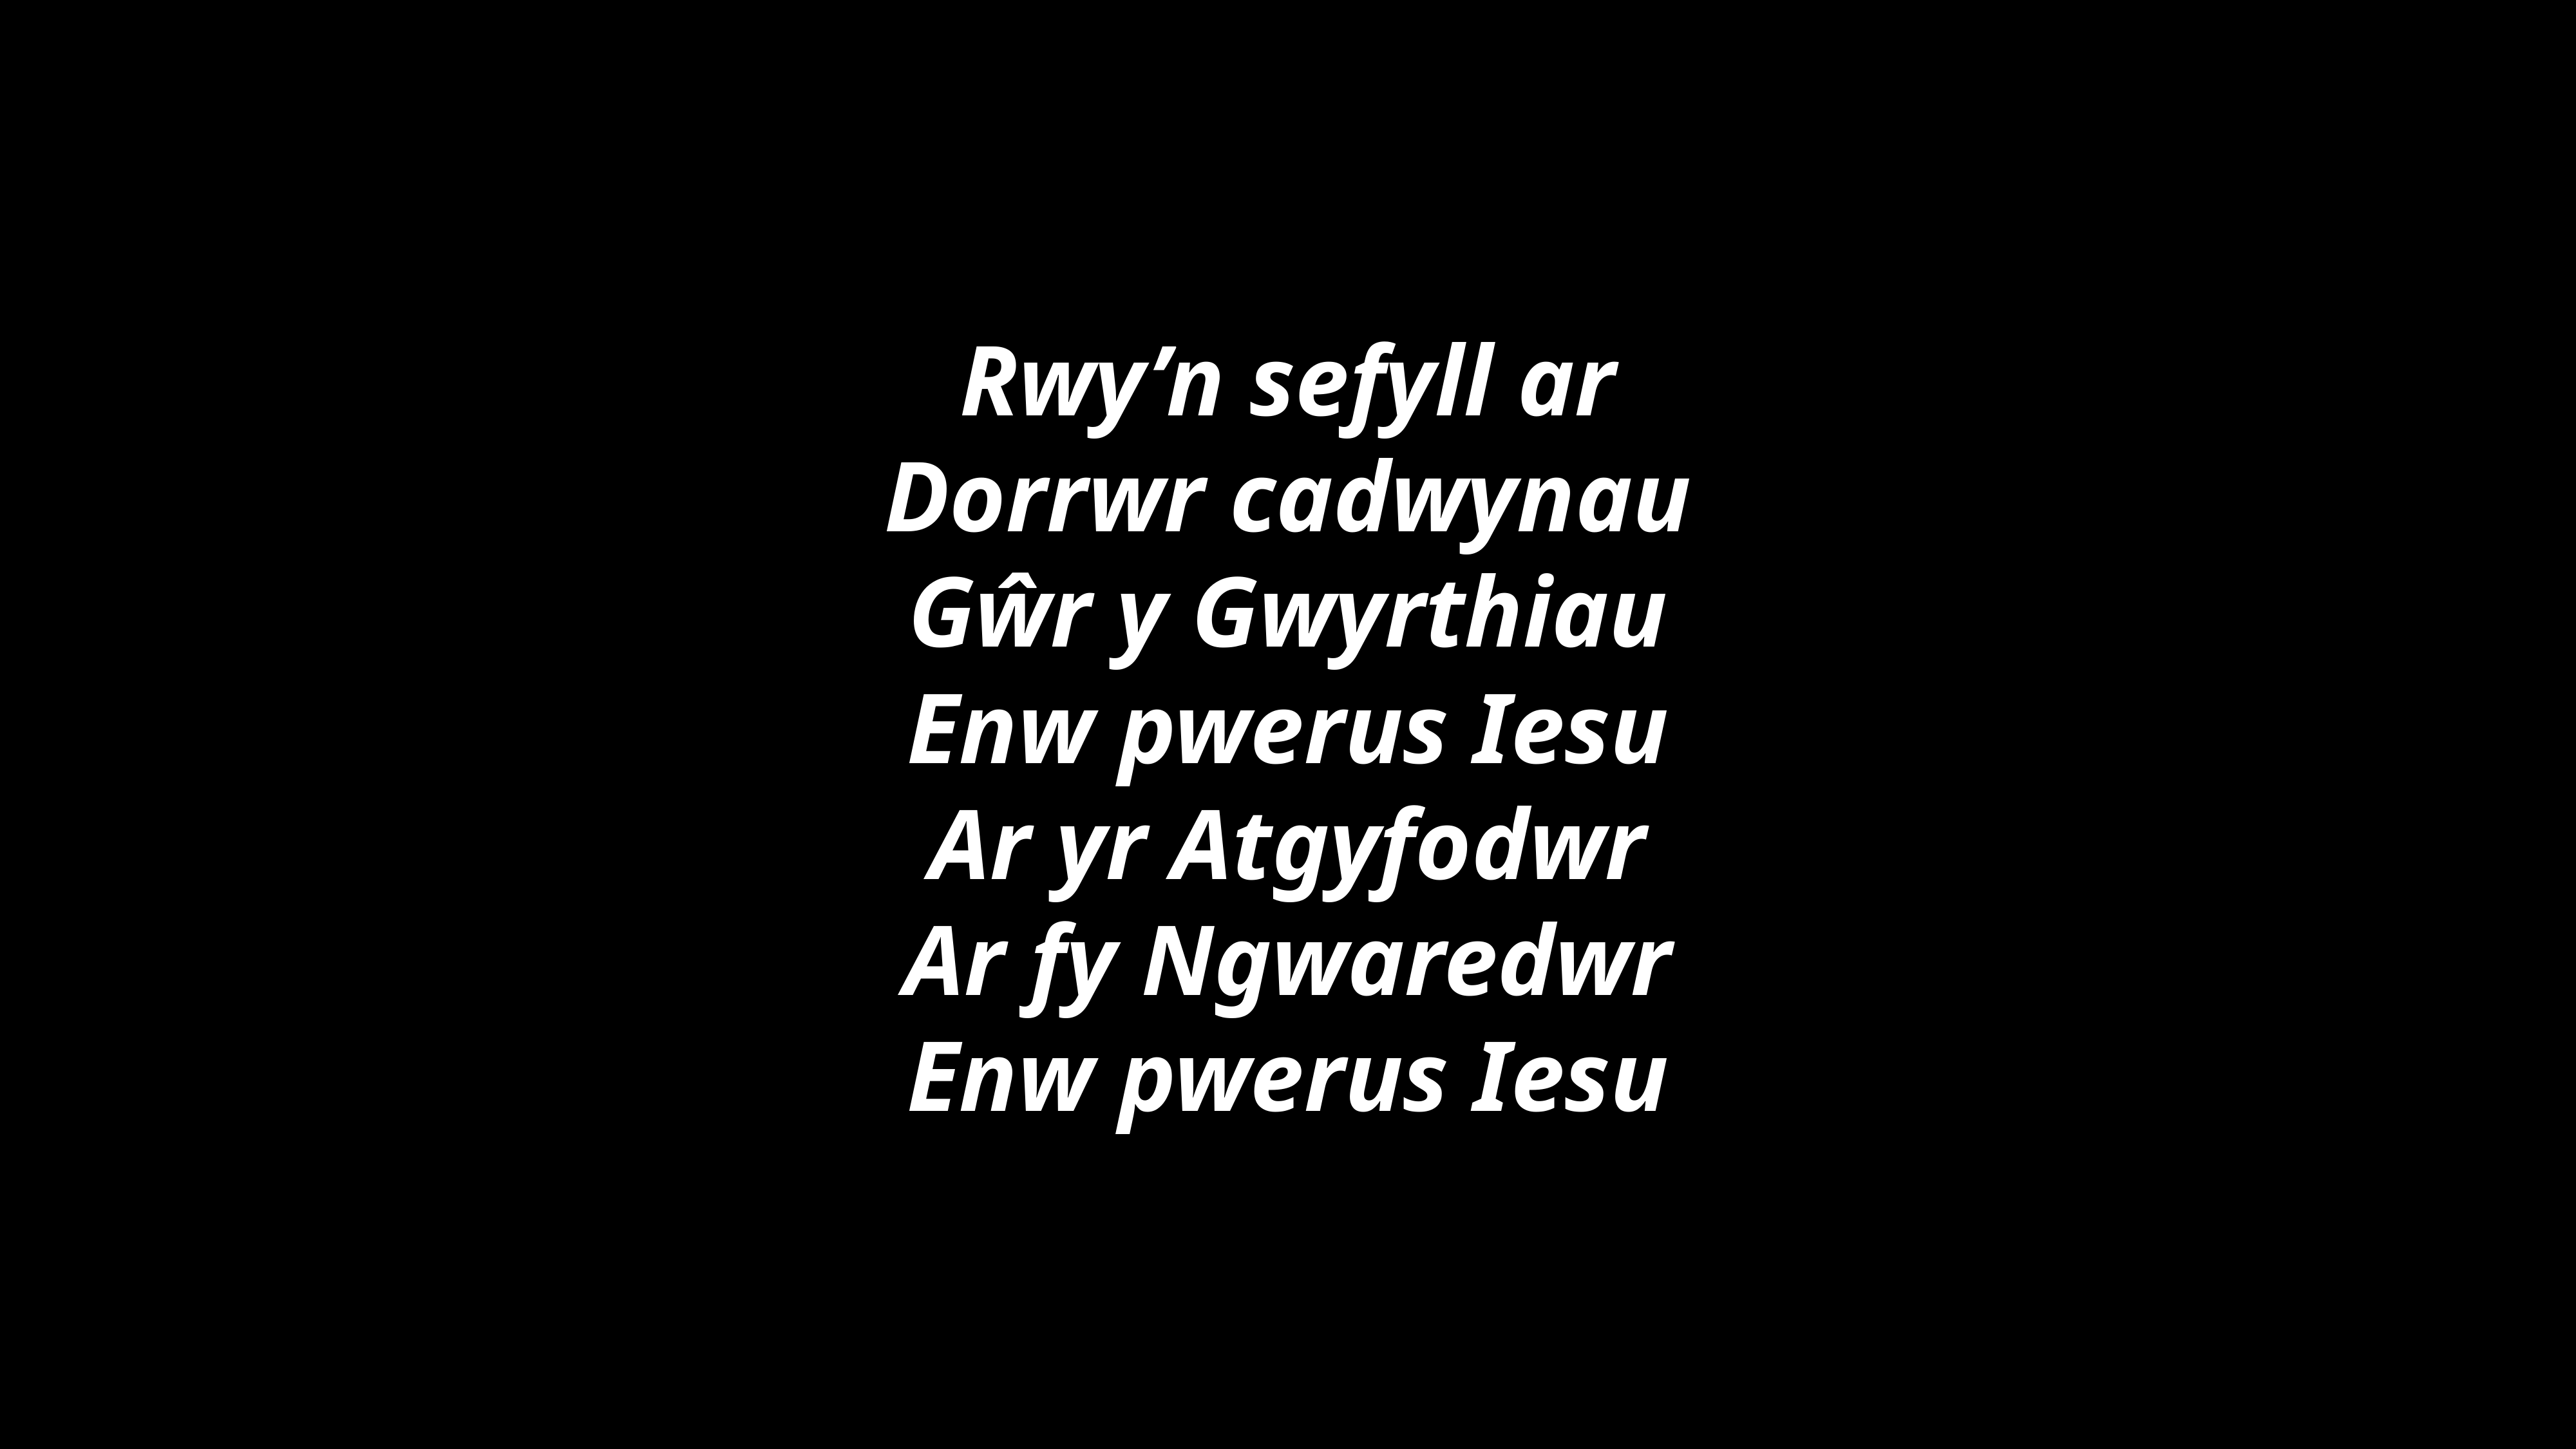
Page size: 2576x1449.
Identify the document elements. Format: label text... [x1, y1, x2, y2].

text_box Rwy’n sefyll ar Dorrwr cadwynau Gŵr y Gwyrthiau Enw pwerus Iesu Ar yr Atgyfodwr Ar fy Ngwaredwr Enw pwerus Iesu [20, 313, 2556, 1136]
